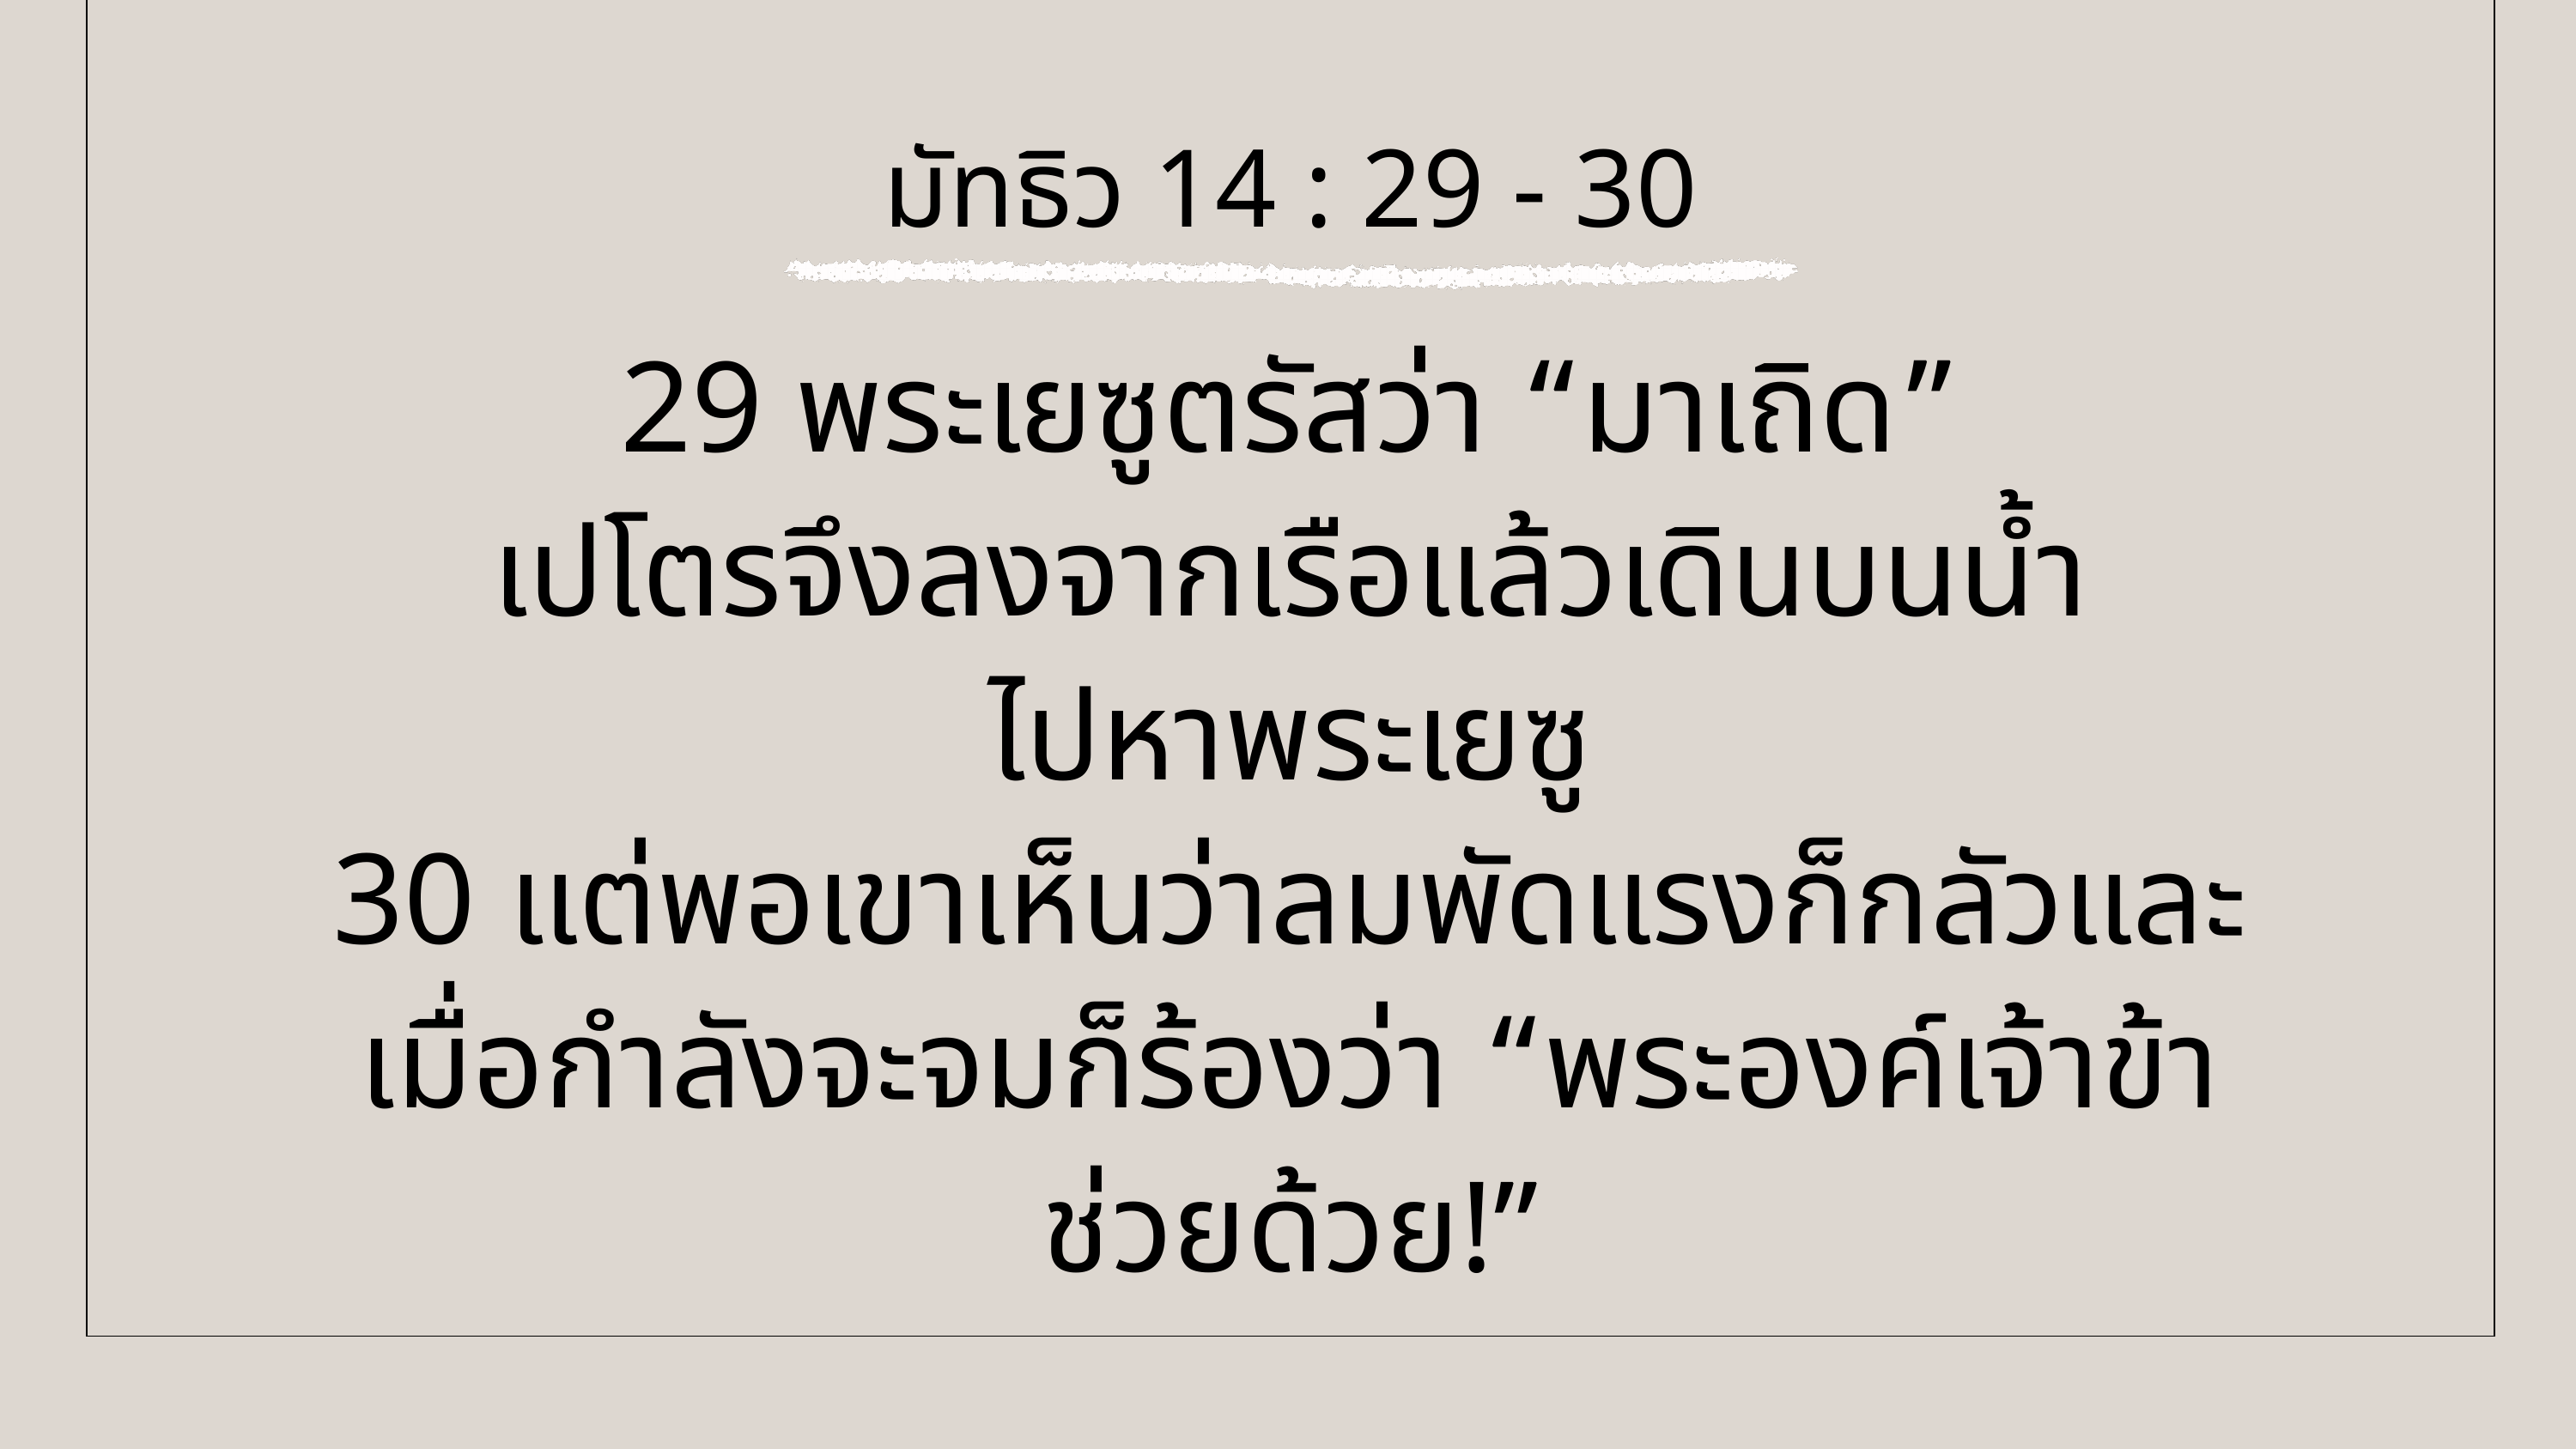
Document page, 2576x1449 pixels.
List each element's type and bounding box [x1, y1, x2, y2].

text_box [86, 0, 2495, 1337]
